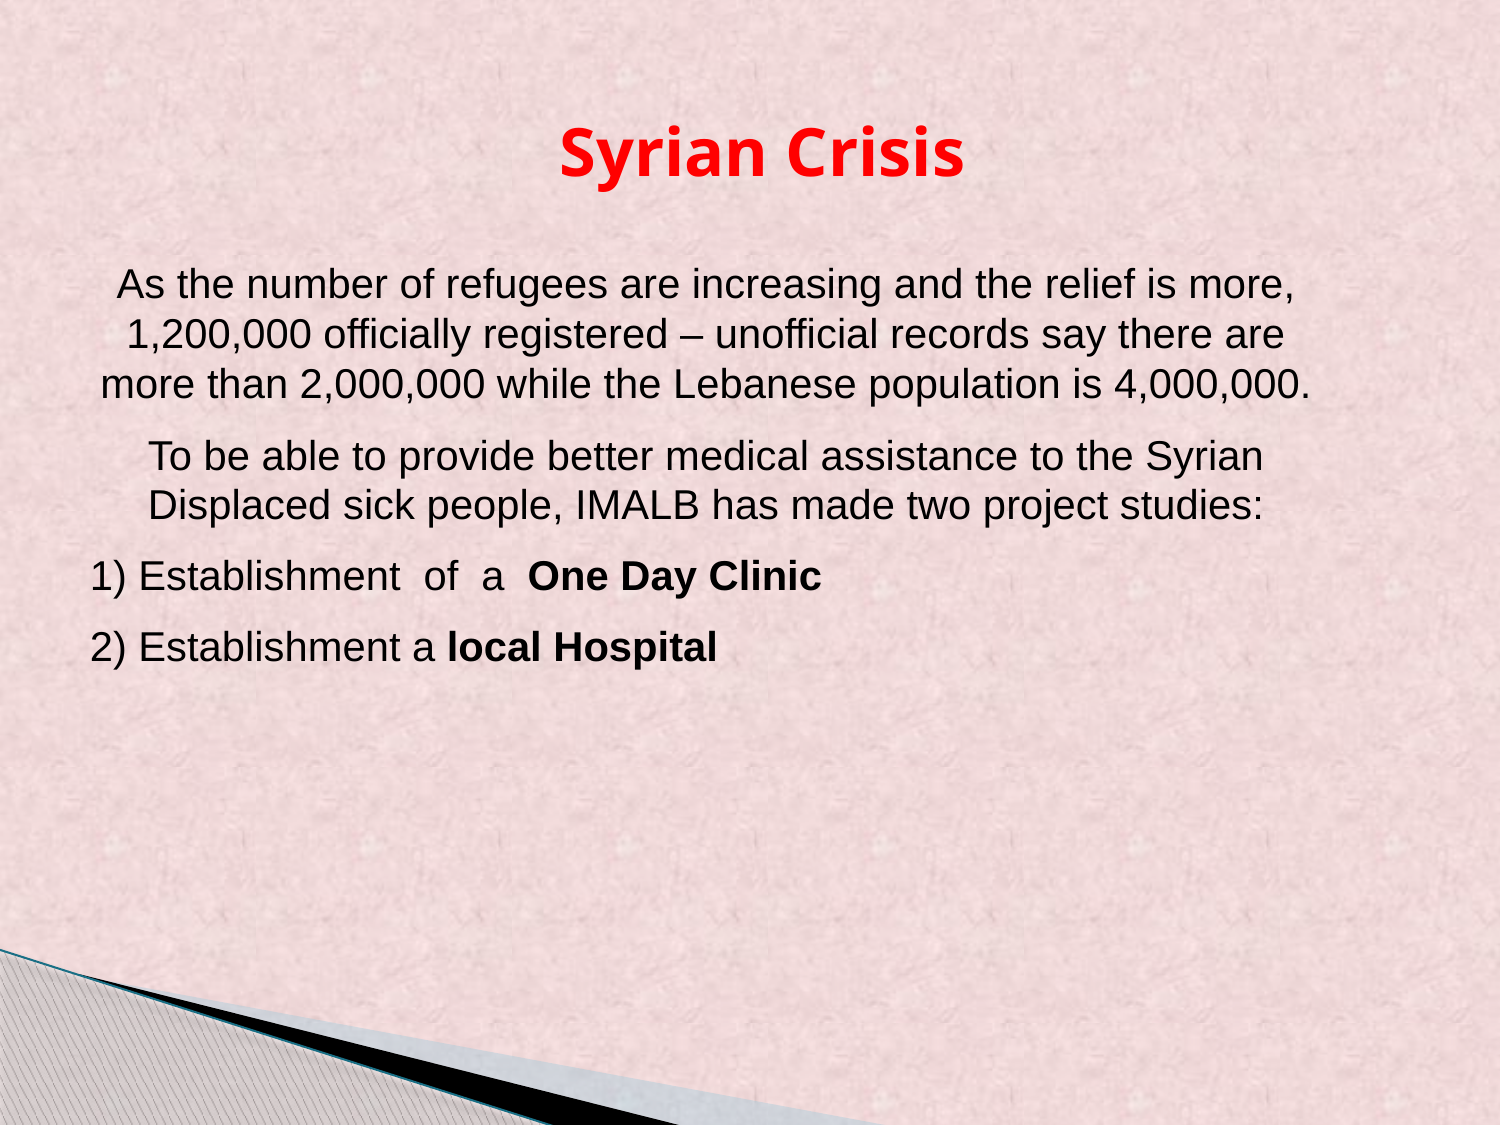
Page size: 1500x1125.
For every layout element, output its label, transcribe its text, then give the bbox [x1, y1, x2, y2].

title Syrian Crisis [300, 50, 1225, 249]
text_box As the number of refugees are increasing and the relief is more, 1,200,000 officially registered – unofficial records say there are more than 2,000,000 while the Lebanese population is 4,000,000. To be able to provide better medical assistance to the Syrian Displaced sick people, IMALB has made two project studies: 1) Establishment of a One Day Clinic 2) Establishment a local Hospital [74, 249, 1338, 820]
